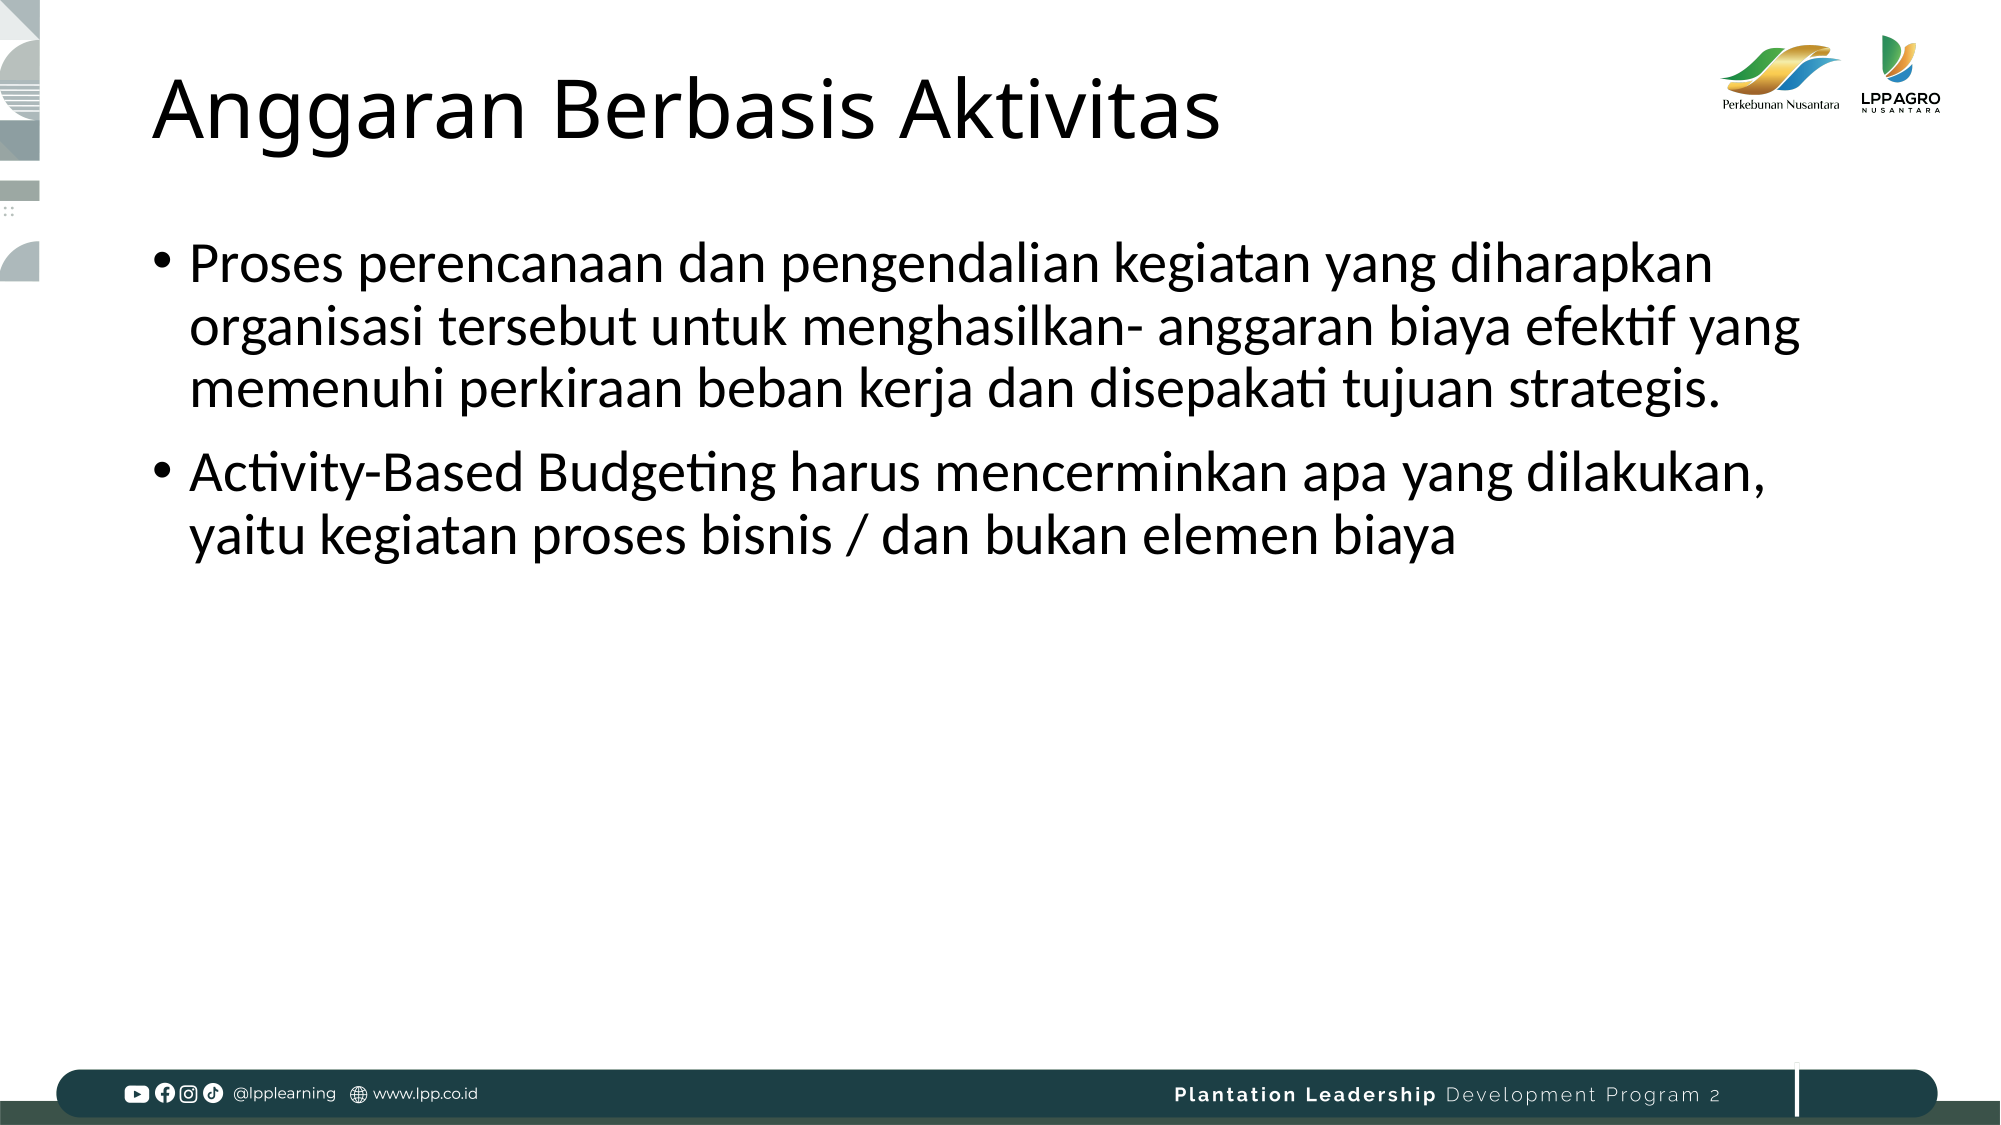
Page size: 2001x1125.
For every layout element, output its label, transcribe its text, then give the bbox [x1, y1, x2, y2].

list Proses perencanaan dan pengendalian kegiatan yang diharapkan organisasi tersebut untuk menghasilkan- anggaran biaya efektif yang memenuhi perkiraan beban kerja dan disepakati tujuan strategis. Activity-Based Budgeting harus mencerminkan apa yang dilakukan, yaitu kegiatan proses bisnis / dan bukan elemen biaya [137, 224, 1863, 1014]
picture [0, 0, 2000, 1125]
title Anggaran Berbasis Aktivitas [137, 59, 1863, 164]
slide_number 24 [1438, 1075, 1889, 1115]
